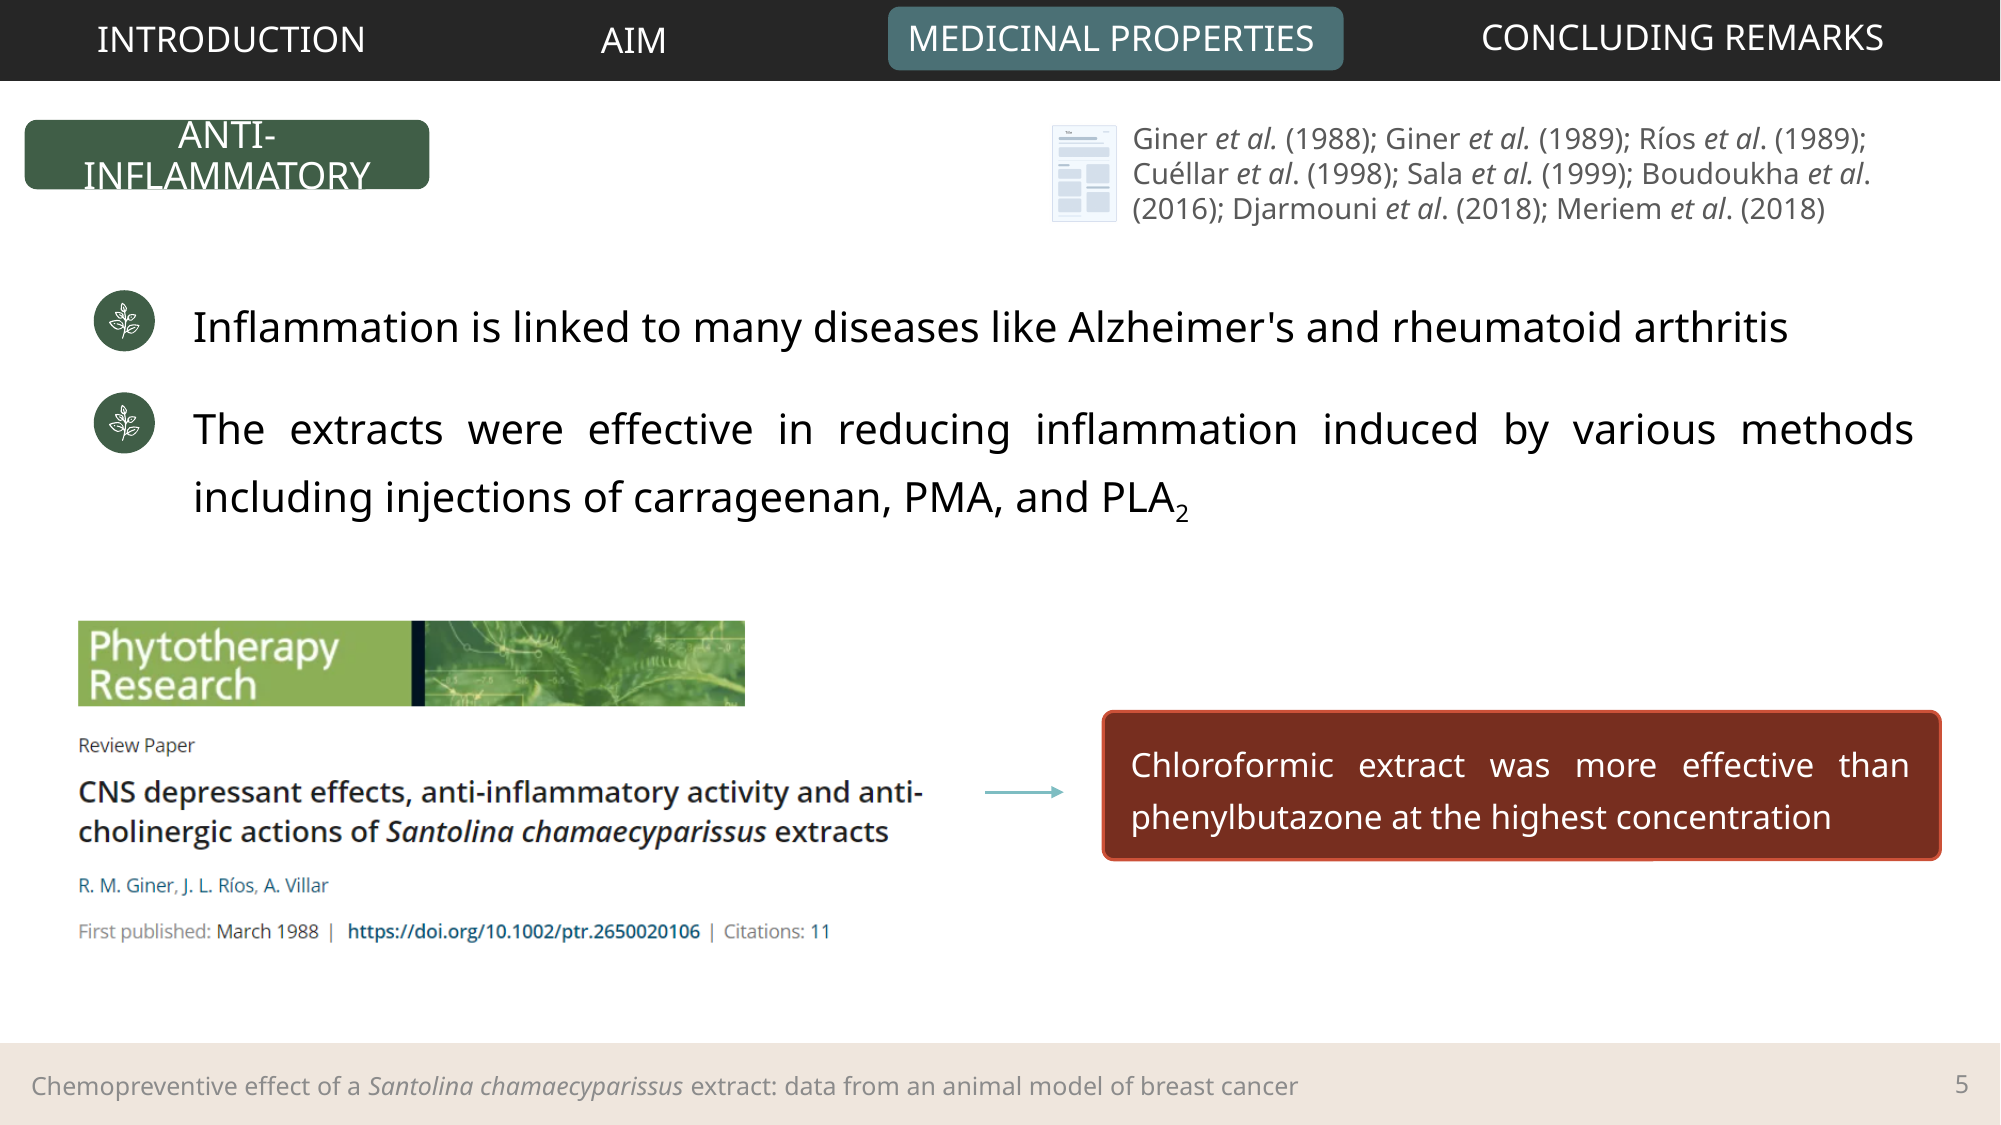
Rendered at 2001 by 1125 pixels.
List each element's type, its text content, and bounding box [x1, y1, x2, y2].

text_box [1049, 113, 1975, 235]
text_box INTRODUCTION [62, 0, 401, 92]
picture [59, 609, 952, 963]
text_box MEDICINAL PROPERTIES [868, 0, 1364, 91]
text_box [1103, 711, 1941, 891]
text_box ANTI-INFLAMMATORY [25, 106, 429, 208]
text_box AIM [465, 0, 804, 93]
slide_number 5 [1904, 1055, 1984, 1115]
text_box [94, 291, 154, 453]
list Inflammation is linked to many diseases like Alzheimer's and rheumatoid arthritis [178, 278, 1870, 380]
text_box The extracts were effective in reducing inflammation induced by various methods including injections of carrageenan, PMA, and PLA2 [178, 380, 1930, 538]
slide_number Chemopreventive effect of a Santolina chamaecyparissus extract: data from an animal model of breast cancer [16, 1055, 1904, 1115]
text_box CONCLUDING REMARKS [1428, 0, 1938, 91]
